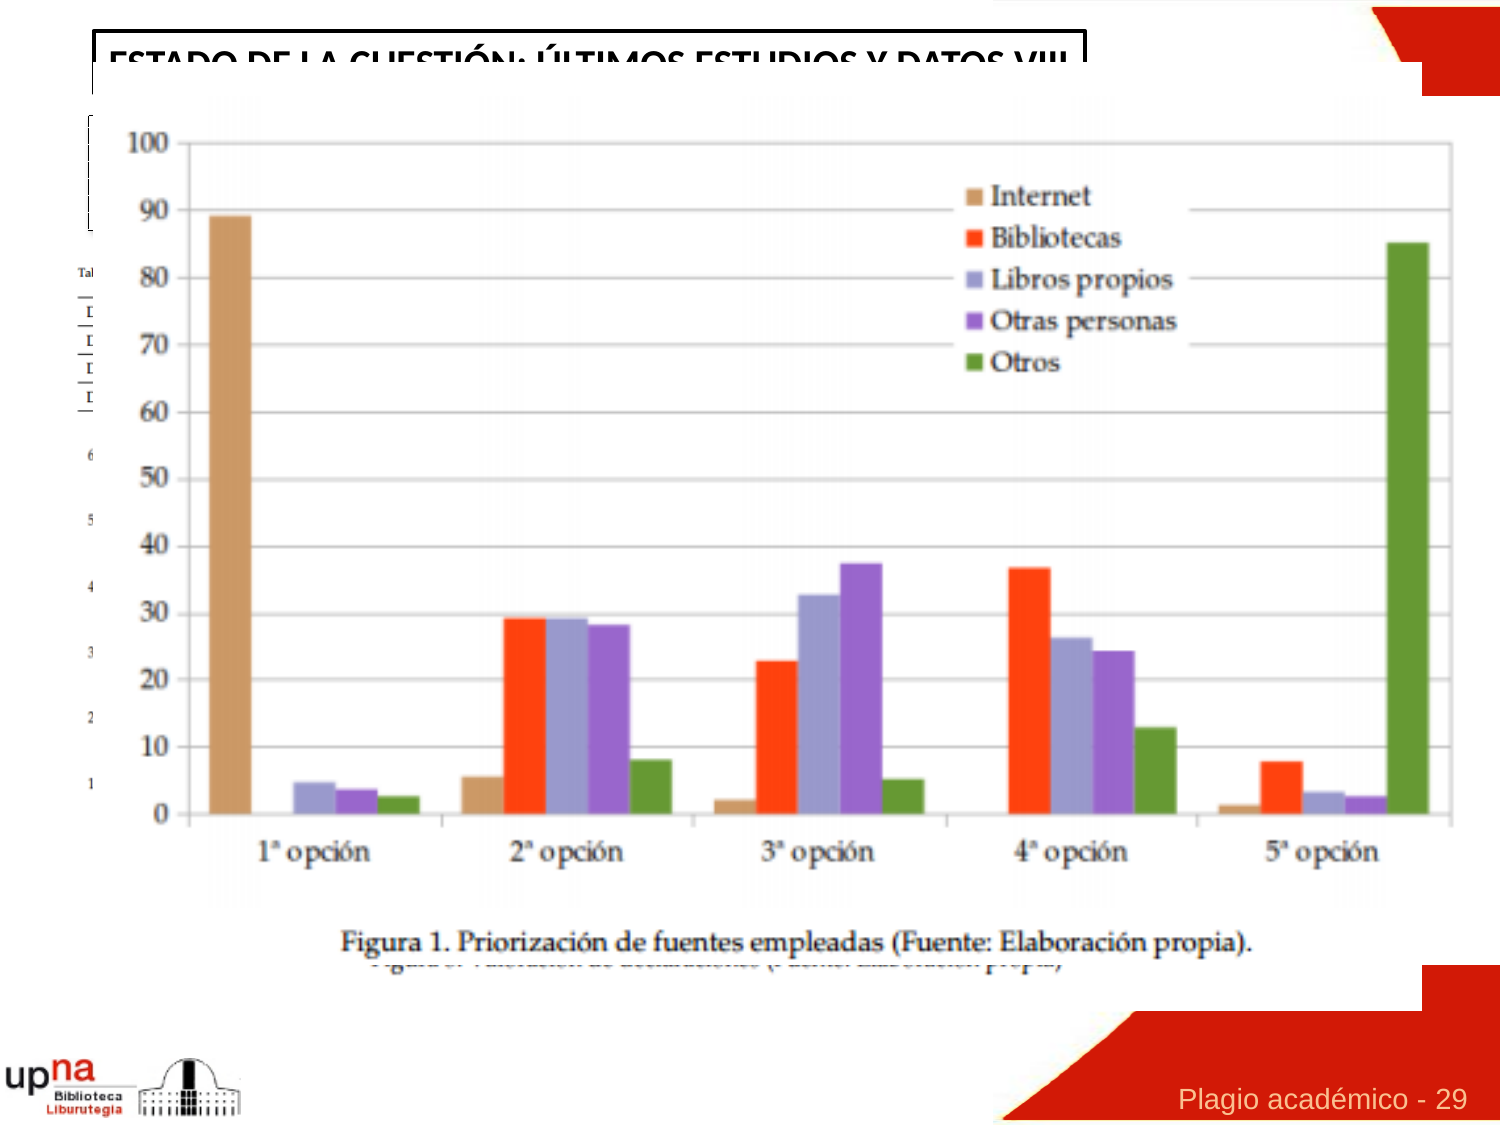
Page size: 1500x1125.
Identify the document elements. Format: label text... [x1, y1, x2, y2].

text_box Estado de la cuestión: últimos estudios y datos VIII [92, 29, 987, 61]
picture [5, 1058, 241, 1119]
picture [67, 0, 1500, 1125]
